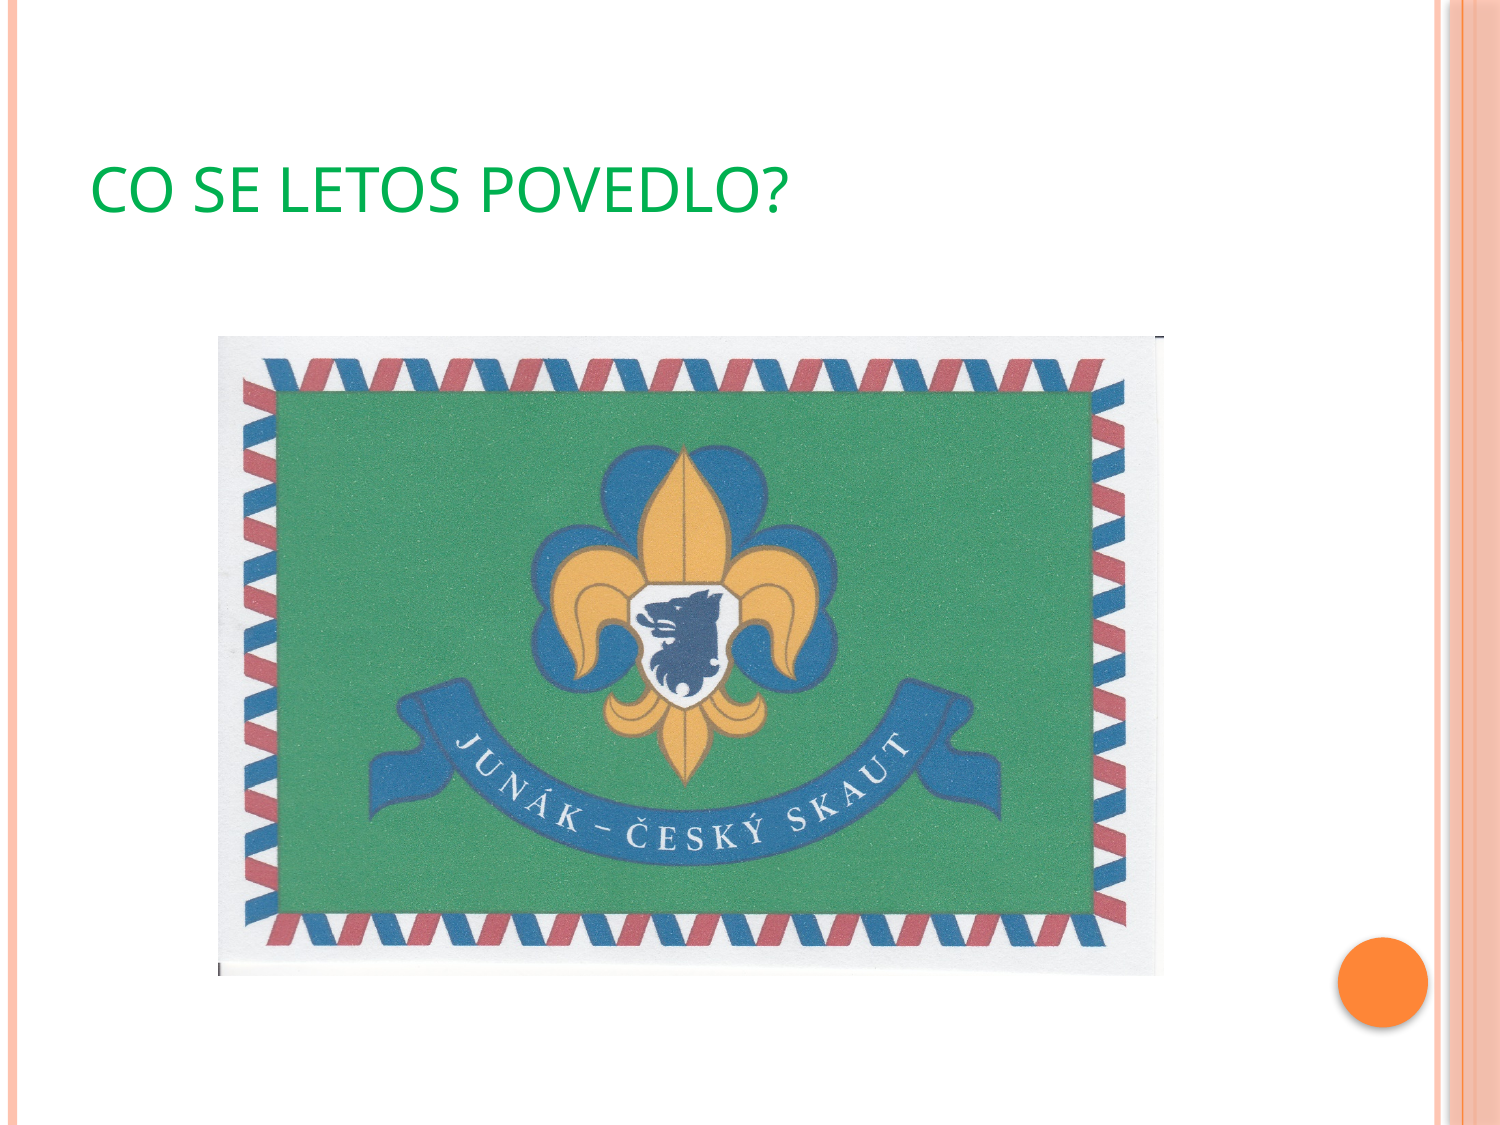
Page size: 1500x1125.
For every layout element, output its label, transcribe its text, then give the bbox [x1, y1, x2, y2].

picture [217, 335, 1164, 977]
title Co se letos povedlo? [75, 45, 1300, 233]
